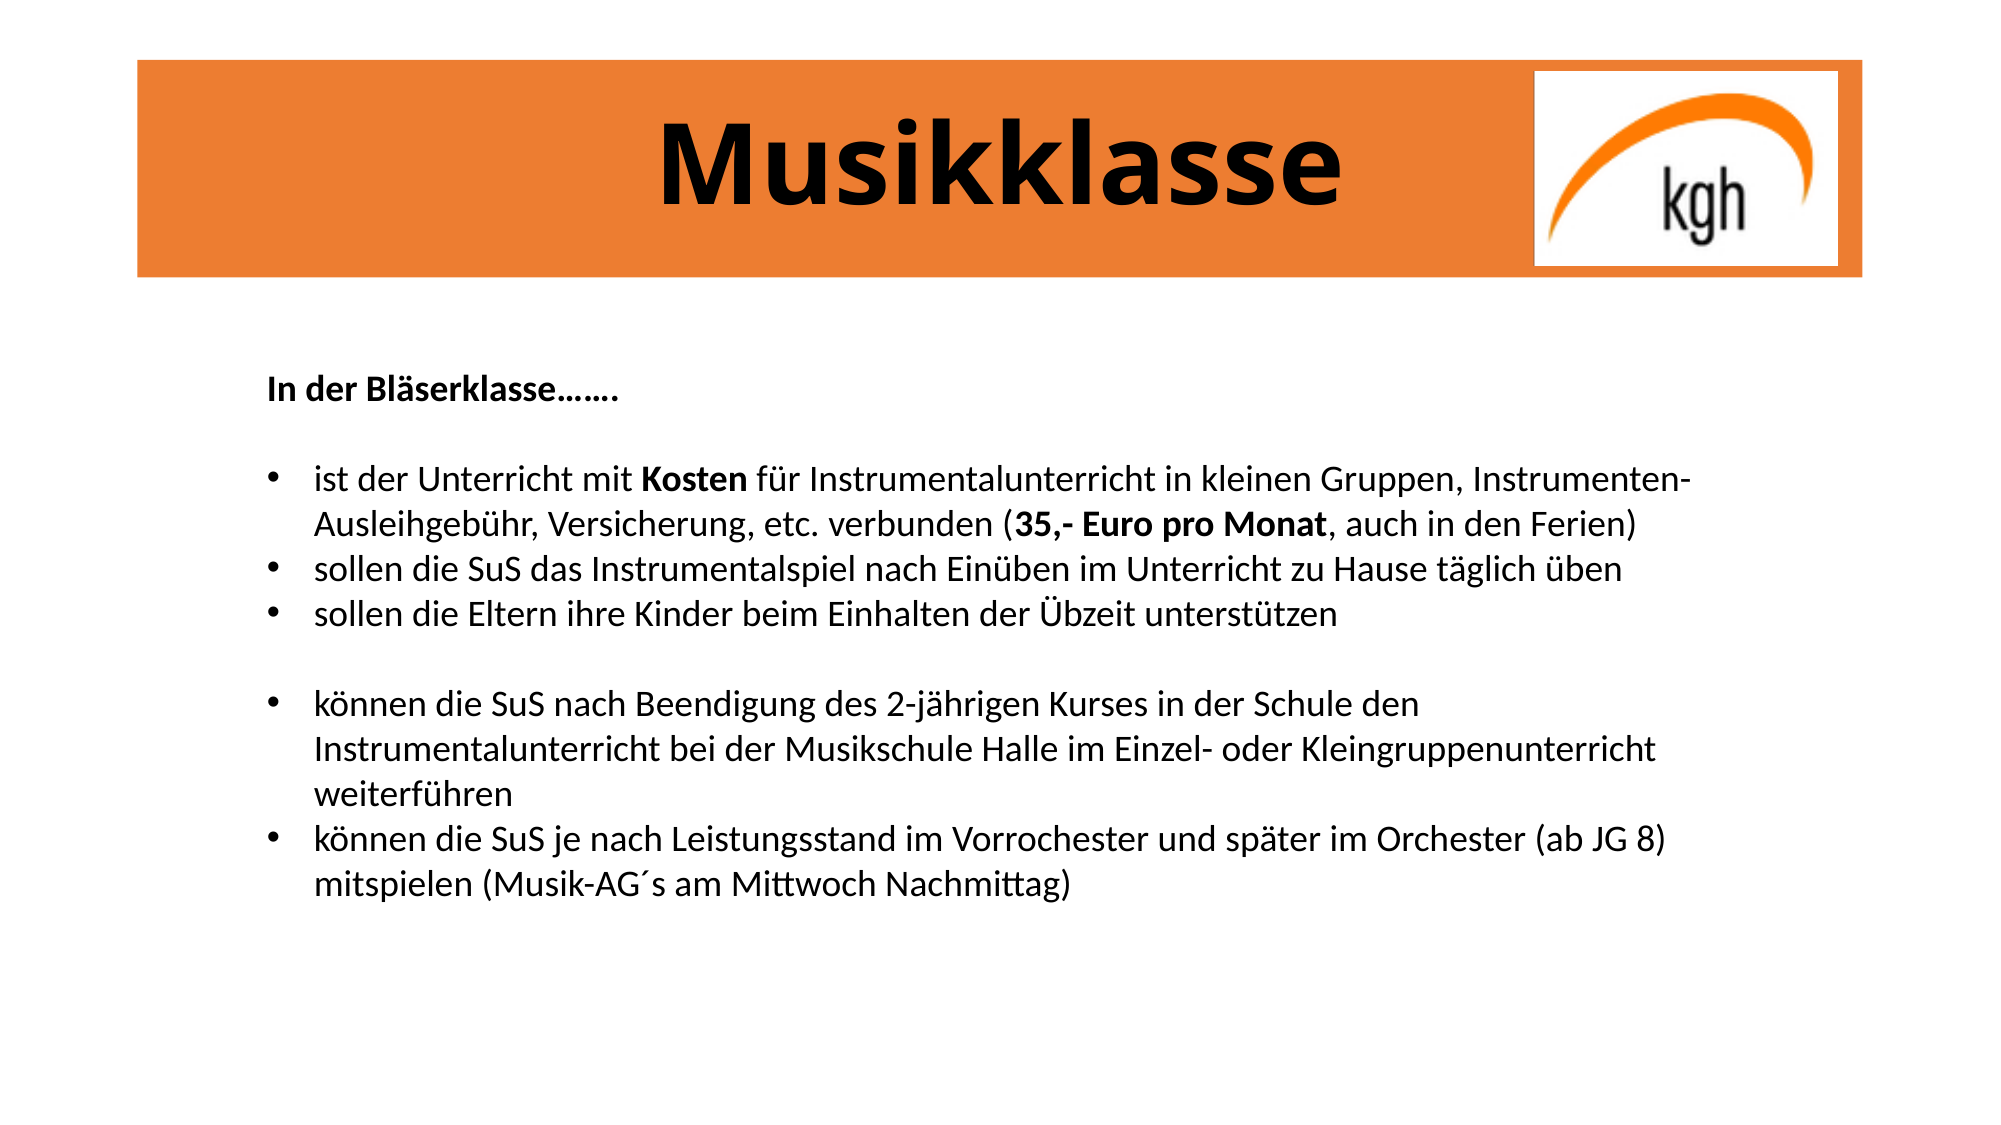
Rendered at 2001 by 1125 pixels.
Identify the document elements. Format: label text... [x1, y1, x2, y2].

title Musikklasse [137, 59, 1863, 278]
text_box In der Bläserklasse……. ist der Unterricht mit Kosten für Instrumentalunterricht in kleinen Gruppen, Instrumenten-Ausleihgebühr, Versicherung, etc. verbunden (35,- Euro pro Monat, auch in den Ferien) sollen die SuS das Instrumentalspiel nach Einüben im Unterricht zu Hause täglich üben sollen die Eltern ihre Kinder beim Einhalten der Übzeit unterstützen können die SuS nach Beendigung des 2-jährigen Kurses in der Schule den Instrumentalunterricht bei der Musikschule Halle im Einzel- oder Kleingruppenunterricht weiterführen können die SuS je nach Leistungsstand im Vorrochester und später im Orchester (ab JG 8) mitspielen (Musik-AG´s am Mittwoch Nachmittag) [252, 356, 1792, 956]
picture [1524, 71, 1838, 266]
